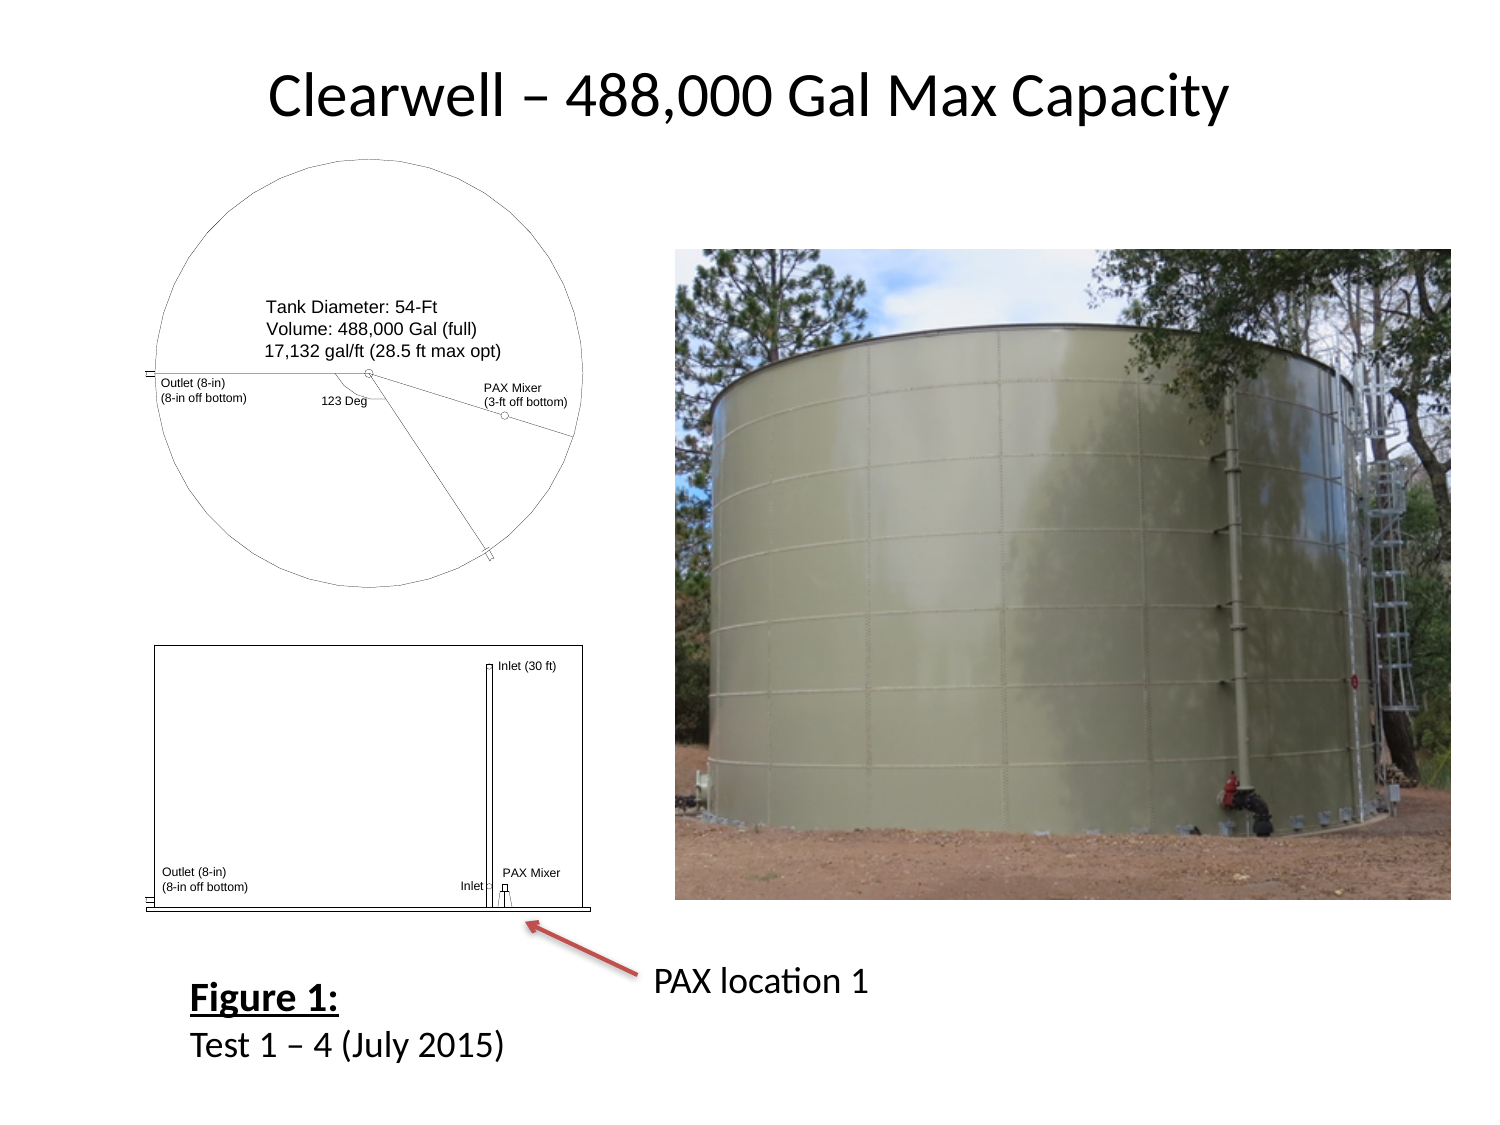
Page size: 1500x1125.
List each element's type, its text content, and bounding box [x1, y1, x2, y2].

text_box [524, 921, 638, 976]
picture [127, 148, 611, 923]
text_box PAX location 1 [638, 948, 989, 1009]
picture [674, 249, 1451, 901]
title Clearwell – 488,000 Gal Max Capacity [75, 45, 1425, 138]
text_box Figure 1: Test 1 – 4 (July 2015) [174, 962, 525, 1073]
